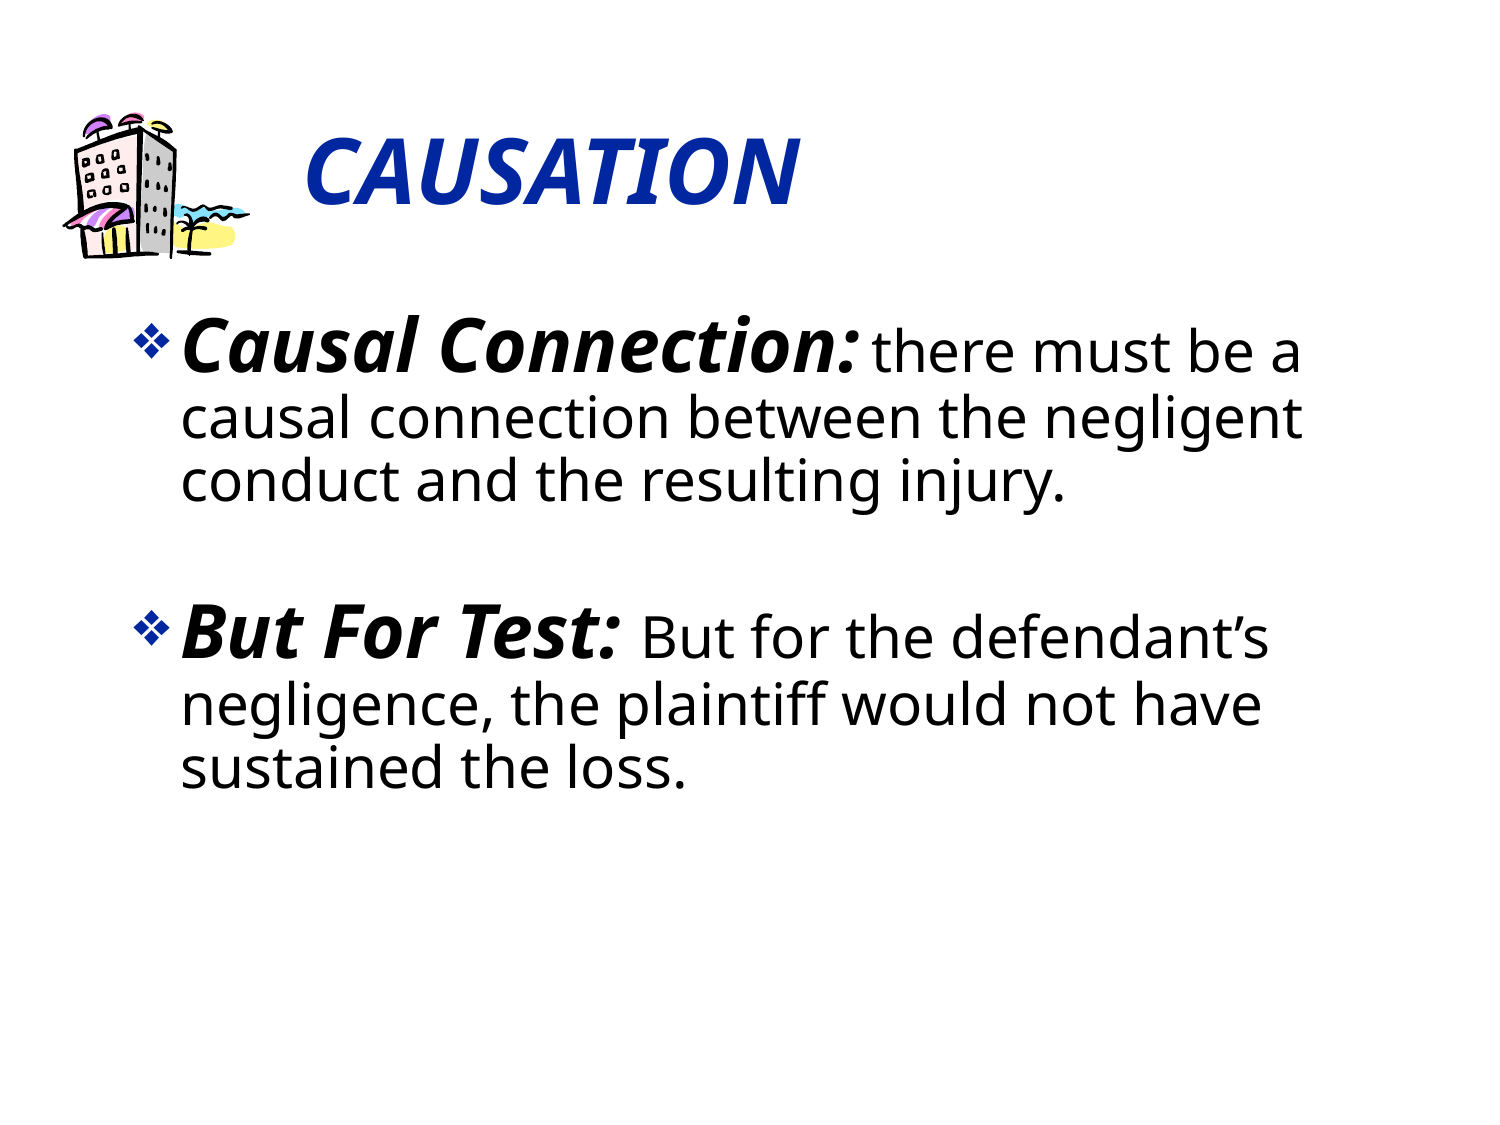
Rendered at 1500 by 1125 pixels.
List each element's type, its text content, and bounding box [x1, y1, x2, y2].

list Causal Connection: there must be a causal connection between the negligent conduct and the resulting injury. But For Test: But for the defendant’s negligence, the plaintiff would not have sustained the loss. [118, 299, 1382, 1000]
title CAUSATION [287, 87, 1450, 263]
